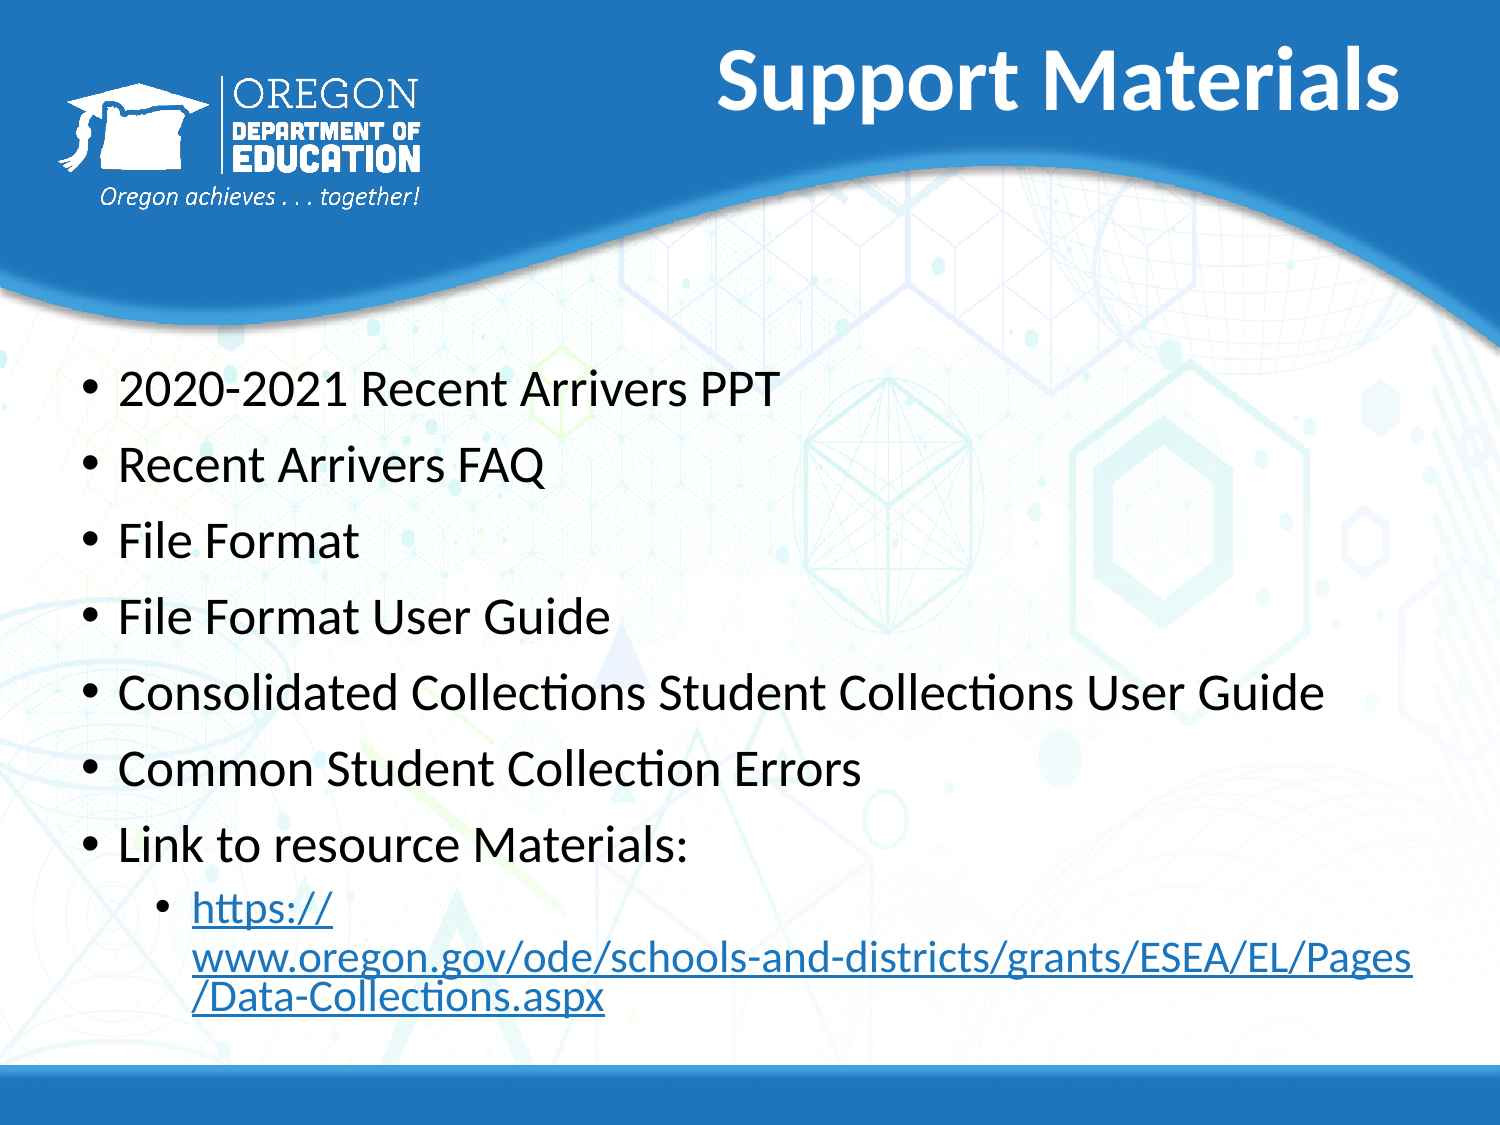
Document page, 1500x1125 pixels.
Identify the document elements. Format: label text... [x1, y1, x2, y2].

title Support Materials [701, 0, 1500, 190]
picture [0, 0, 1500, 1125]
list 2020-2021 Recent Arrivers PPT Recent Arrivers FAQ File Format File Format User Guide Consolidated Collections Student Collections User Guide Common Student Collection Errors Link to resource Materials: https://www.oregon.gov/ode/schools-and-districts/grants/ESEA/EL/Pages/Data-Collections.aspx [66, 353, 1432, 998]
